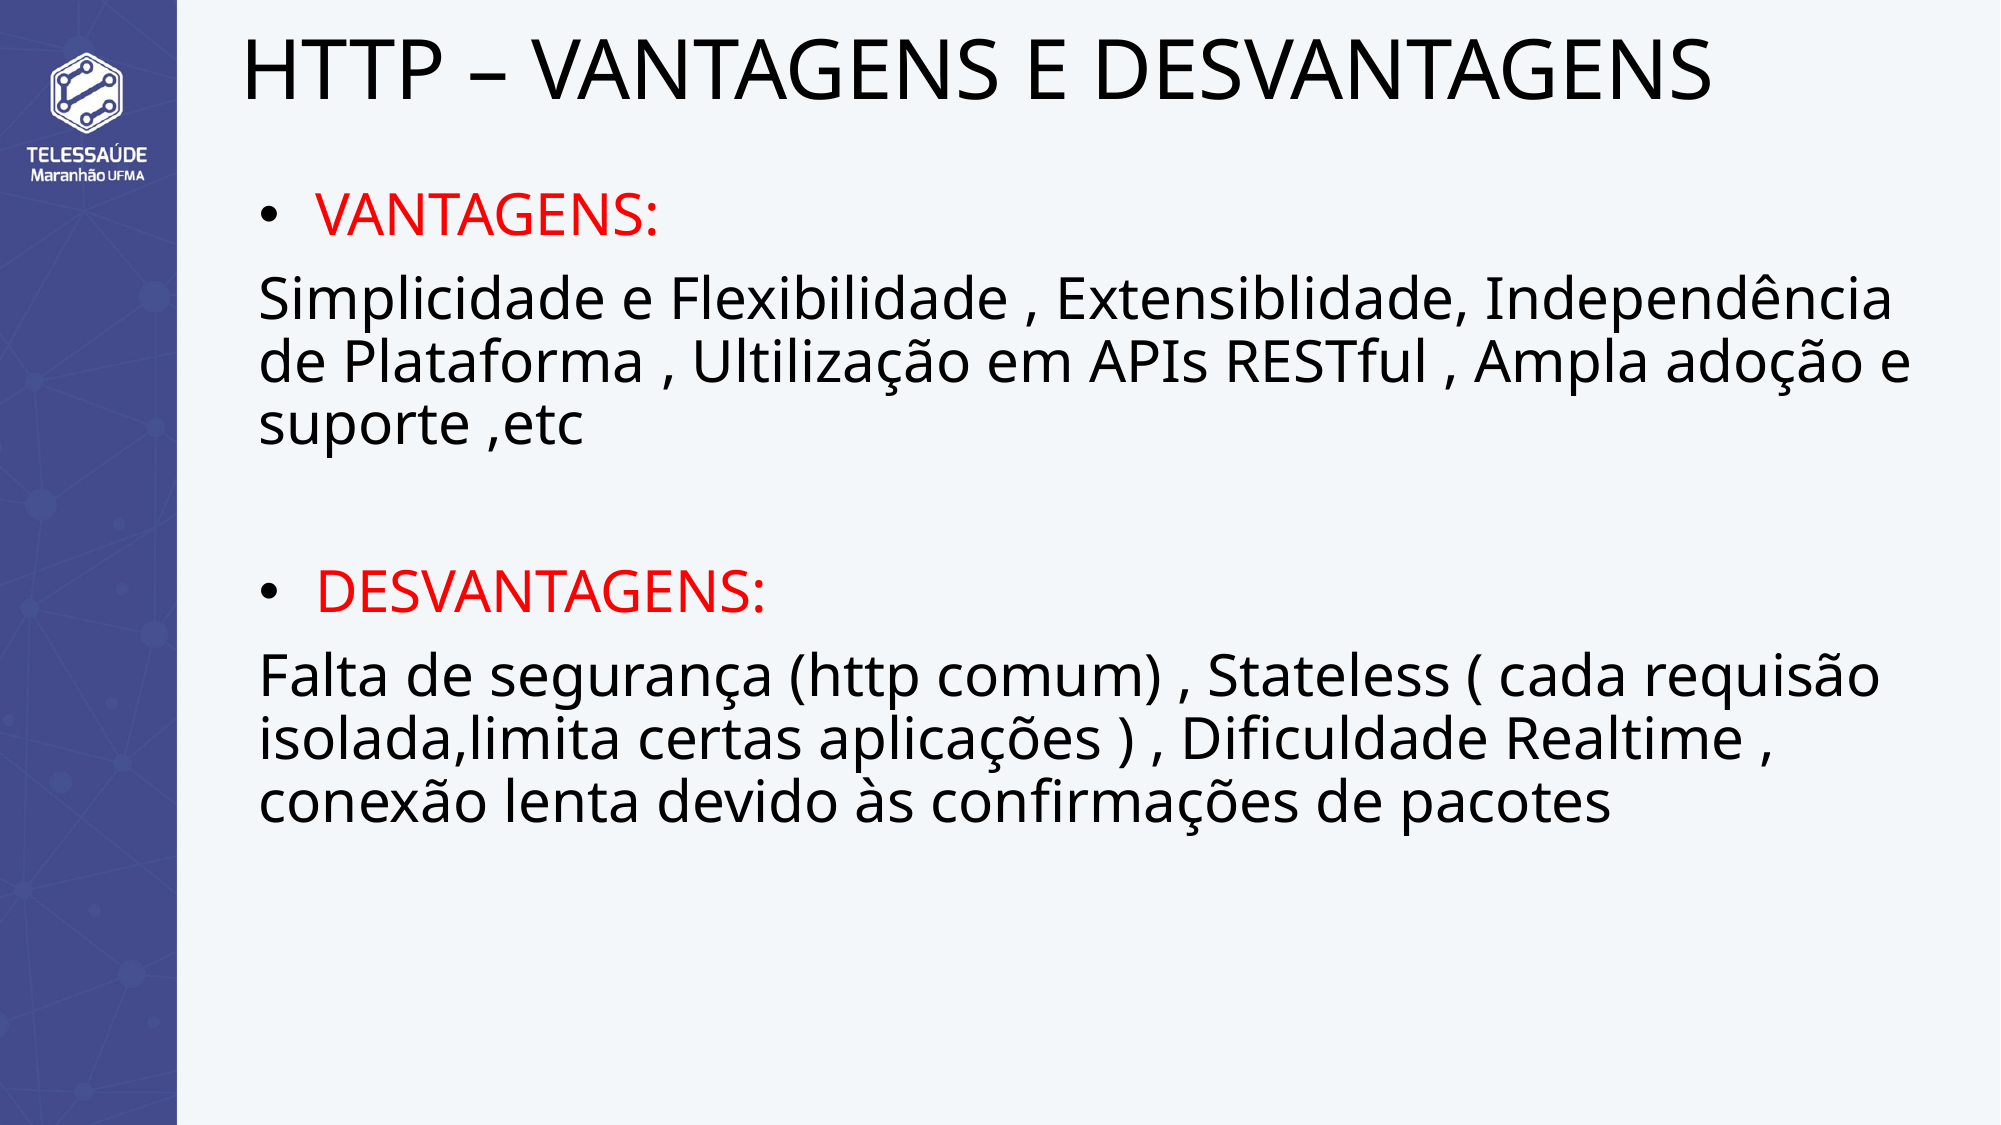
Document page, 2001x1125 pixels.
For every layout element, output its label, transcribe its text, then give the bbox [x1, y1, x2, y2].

title HTTP – VANTAGENS E DESVANTAGENS [225, 20, 1950, 144]
picture [0, 0, 2001, 1125]
list VANTAGENS: Simplicidade e Flexibilidade , Extensiblidade, Independência de Plataforma , Ultilização em APIs RESTful , Ampla adoção e suporte ,etc DESVANTAGENS: Falta de segurança (http comum) , Stateless ( cada requisão isolada,limita certas aplicações ) , Dificuldade Realtime , conexão lenta devido às confirmações de pacotes [225, 177, 1950, 1036]
